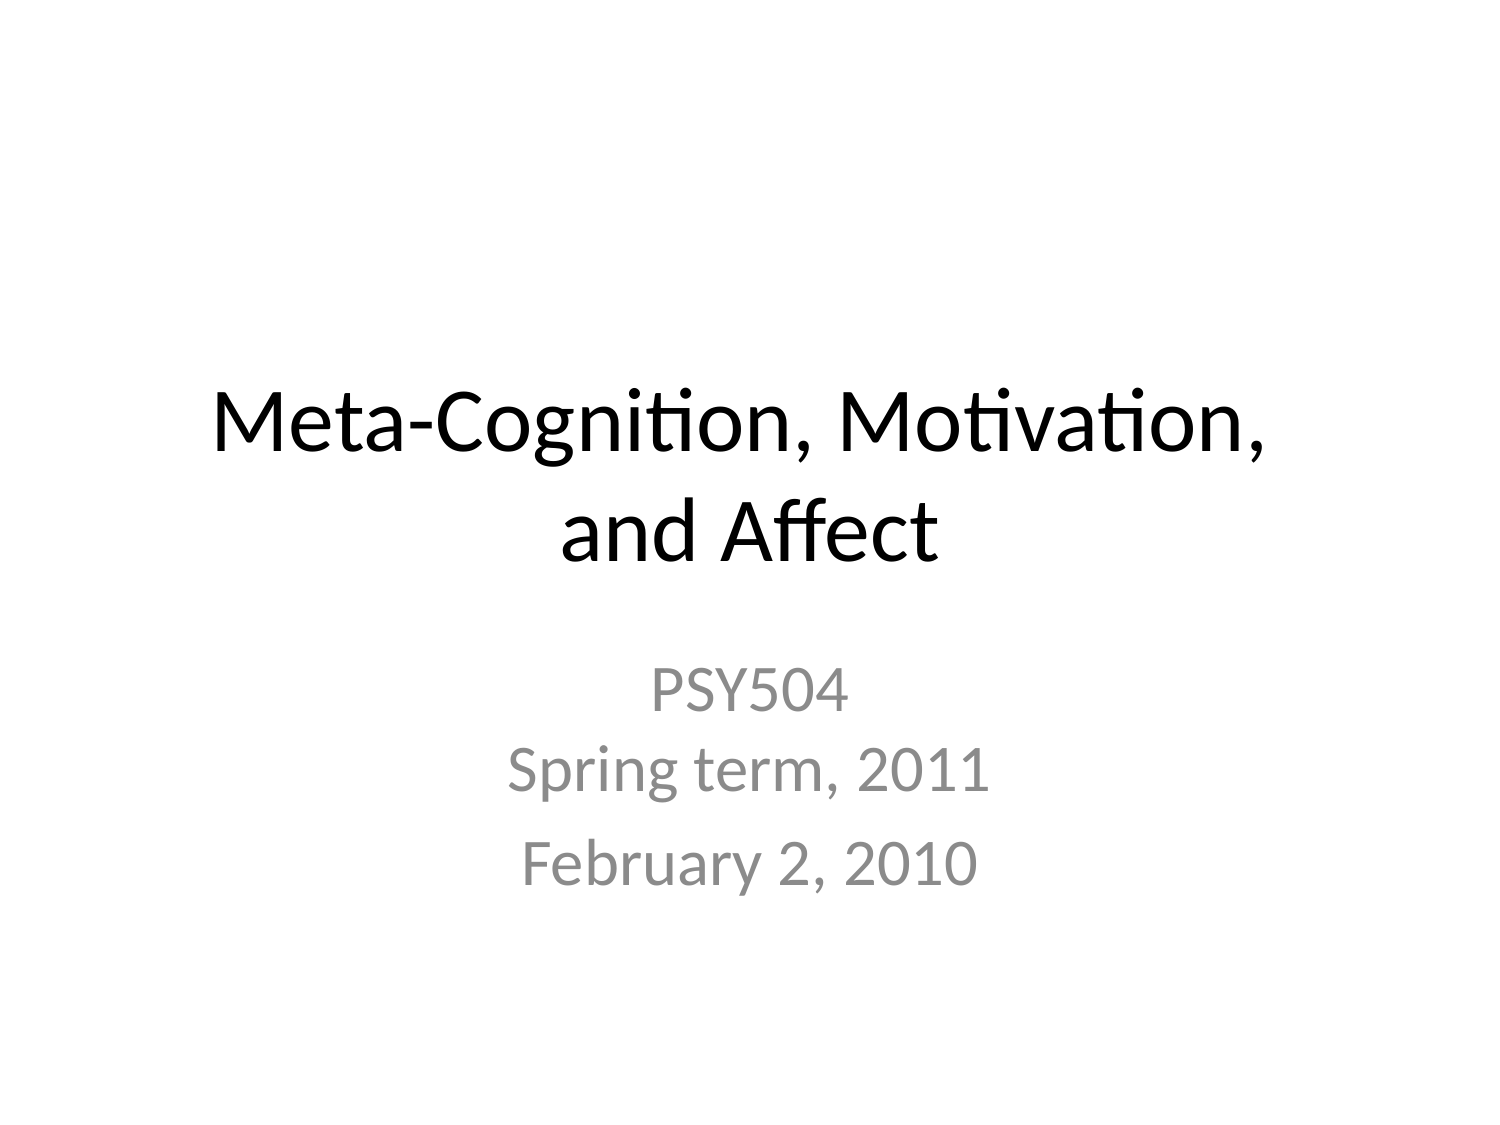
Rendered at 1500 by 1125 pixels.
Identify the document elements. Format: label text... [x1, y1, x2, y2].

title Meta-Cognition, Motivation, and Affect [112, 349, 1388, 591]
subtitle PSY504 Spring term, 2011 February 2, 2010 [225, 637, 1275, 925]
